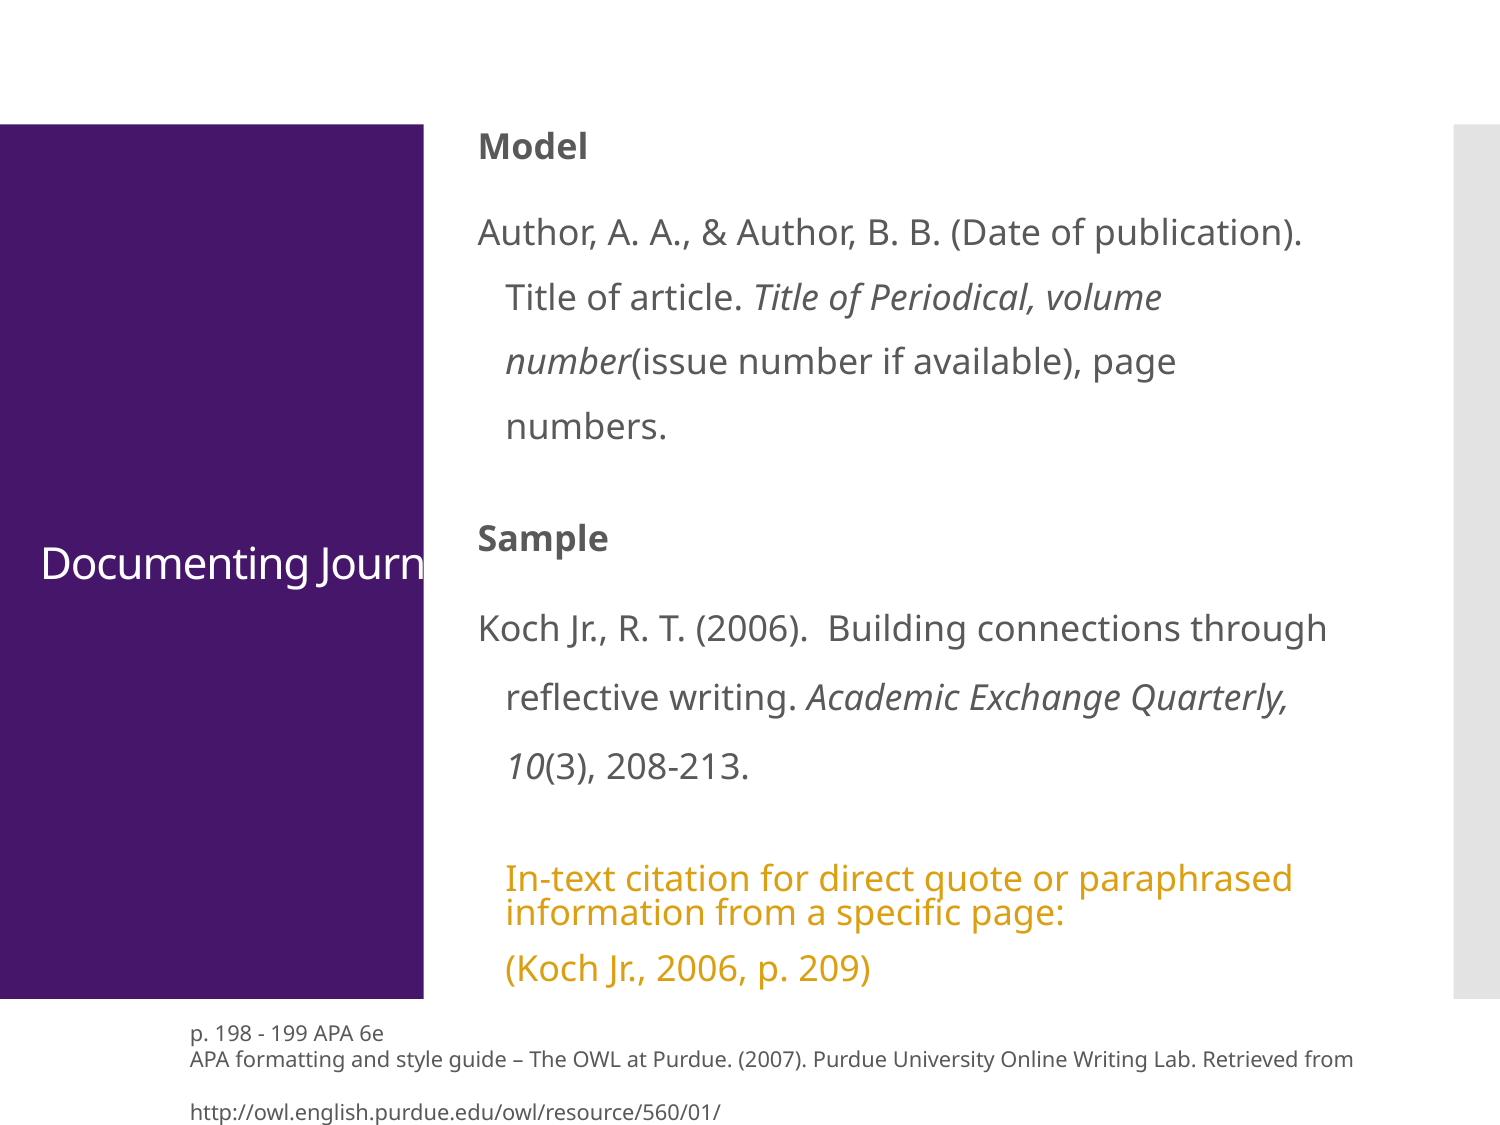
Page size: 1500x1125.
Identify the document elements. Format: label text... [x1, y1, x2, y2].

text_box p. 198 - 199 APA 6e APA formatting and style guide – The OWL at Purdue. (2007). Purdue University Online Writing Lab. Retrieved from http://owl.english.purdue.edu/owl/resource/560/01/ [174, 1012, 1500, 1125]
list Model Author, A. A., & Author, B. B. (Date of publication). Title of article. Title of Periodical, volume number(issue number if available), page numbers. Sample Koch Jr., R. T. (2006). Building connections through reflective writing. Academic Exchange Quarterly, 10(3), 208-213. In-text citation for direct quote or paraphrased information from a specific page: (Koch Jr., 2006, p. 209) [462, 125, 1425, 1005]
title Documenting Journals [24, 528, 462, 602]
